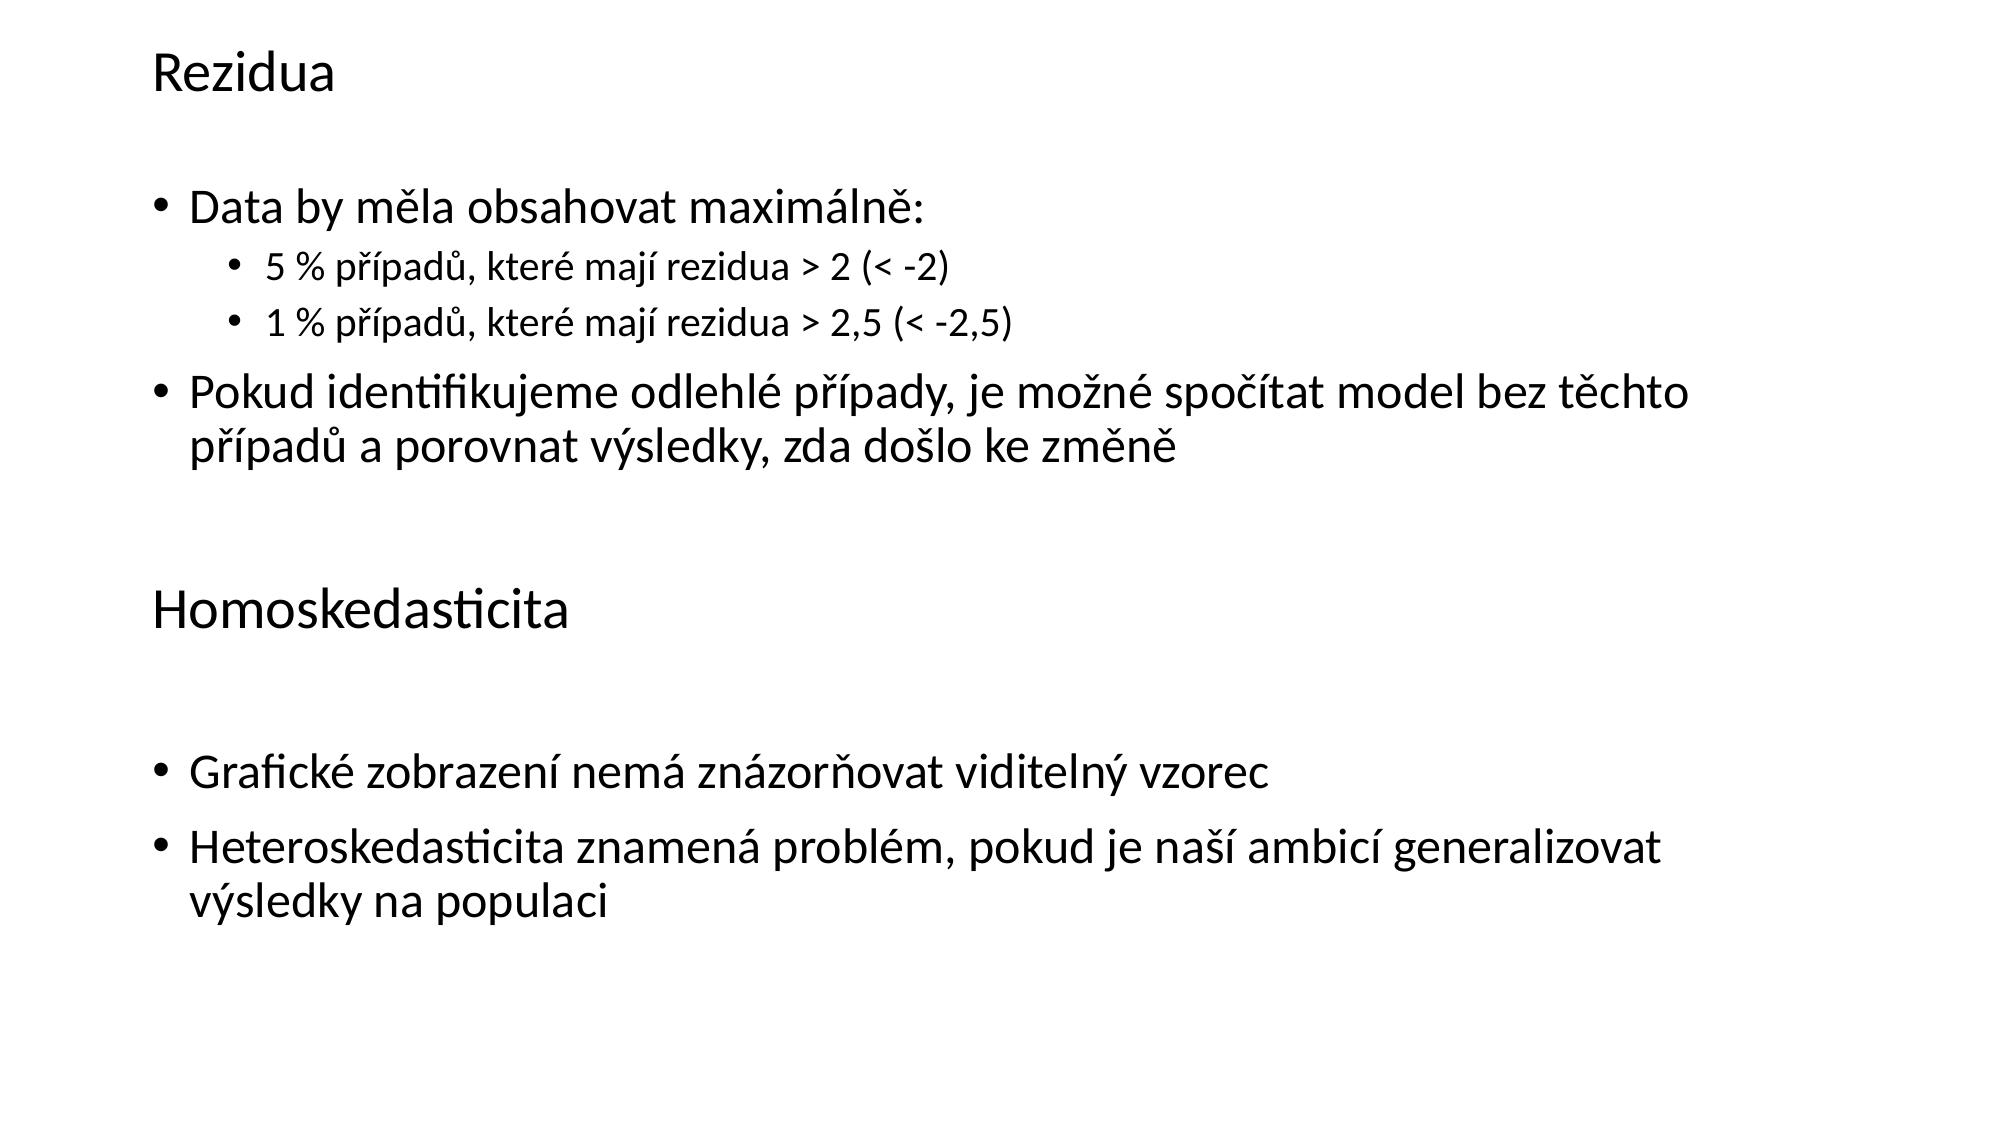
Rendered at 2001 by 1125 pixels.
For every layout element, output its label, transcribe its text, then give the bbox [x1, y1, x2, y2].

list Rezidua Data by měla obsahovat maximálně: 5 % případů, které mají rezidua > 2 (< -2) 1 % případů, které mají rezidua > 2,5 (< -2,5) Pokud identifikujeme odlehlé případy, je možné spočítat model bez těchto případů a porovnat výsledky, zda došlo ke změně Homoskedasticita Grafické zobrazení nemá znázorňovat viditelný vzorec Heteroskedasticita znamená problém, pokud je naší ambicí generalizovat výsledky na populaci [137, 33, 1863, 1077]
